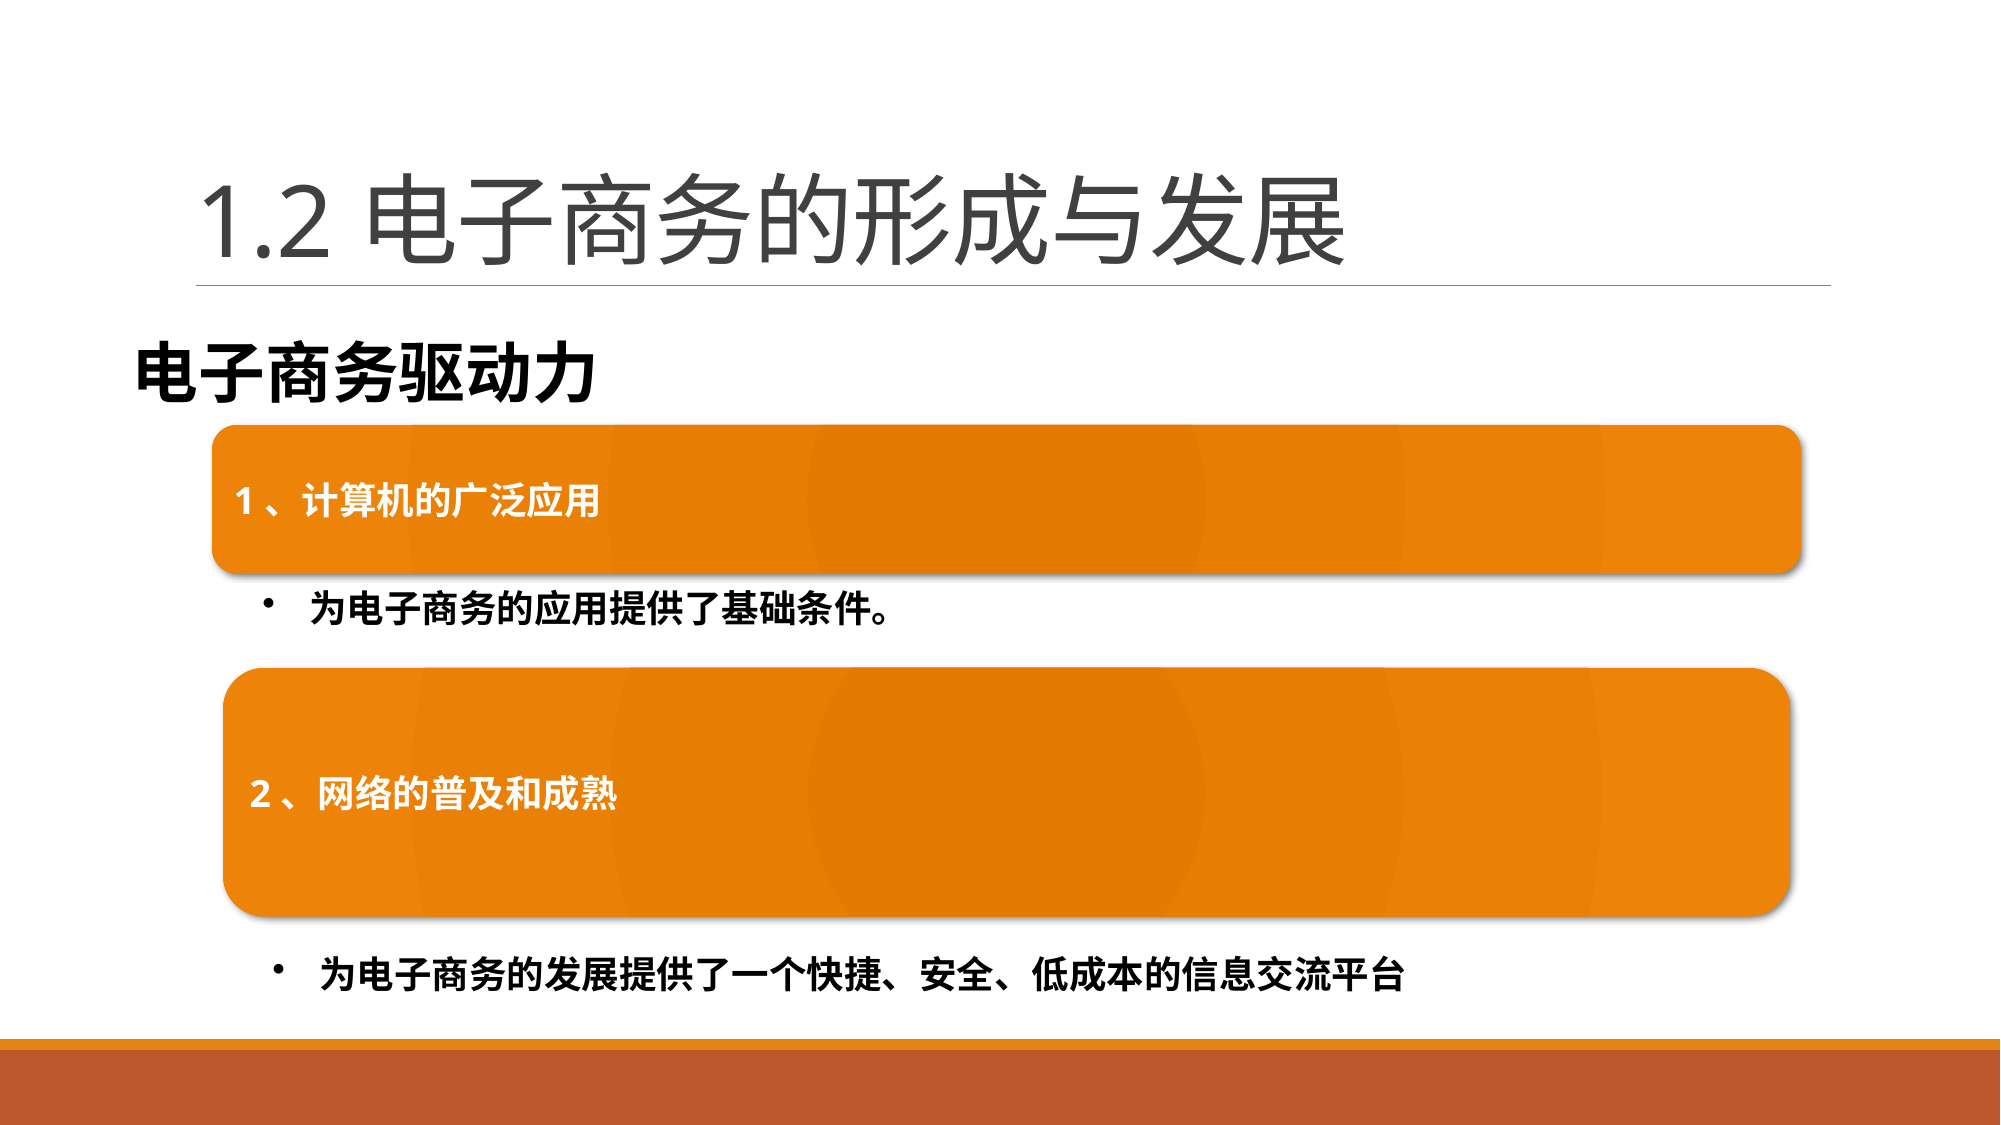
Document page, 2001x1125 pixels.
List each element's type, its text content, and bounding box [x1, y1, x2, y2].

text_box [211, 424, 1802, 643]
title 1.2电子商务的形成与发展 [180, 47, 1830, 285]
text_box 电子商务驱动力 [117, 323, 614, 419]
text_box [222, 667, 1791, 1032]
